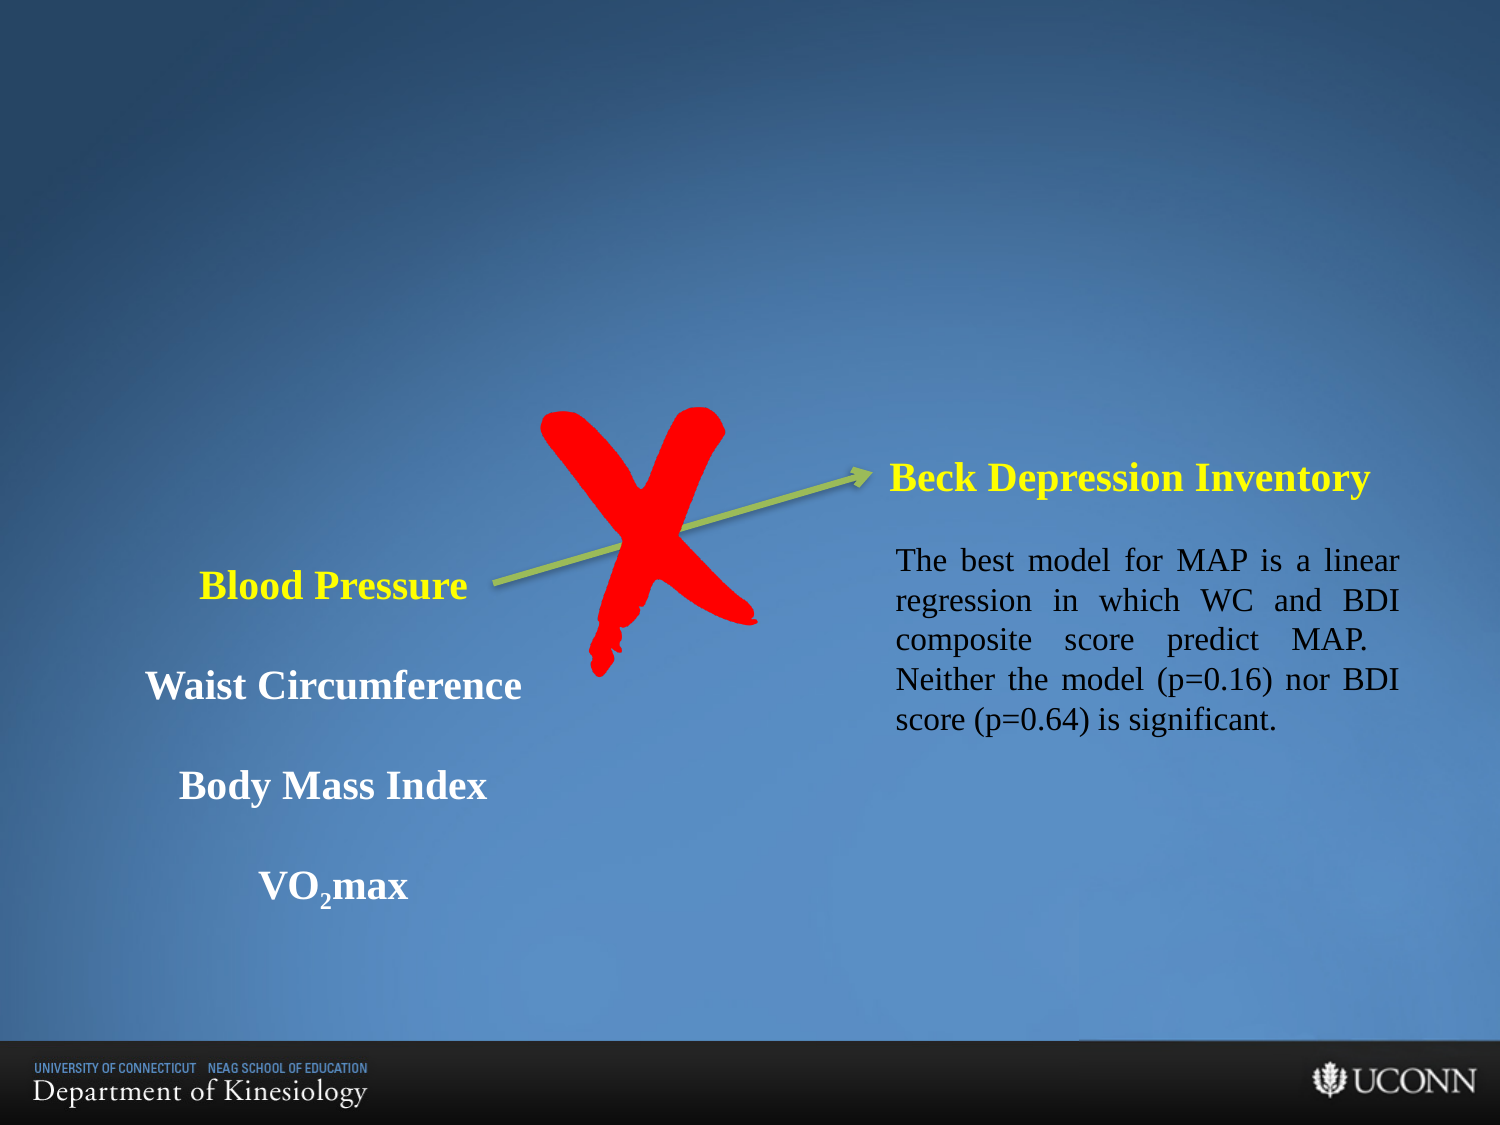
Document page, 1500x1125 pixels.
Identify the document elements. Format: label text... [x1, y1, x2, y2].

picture [0, 0, 1500, 1125]
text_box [813, 471, 874, 584]
text_box Beck Depression Inventory [872, 441, 1074, 582]
text_box The best model for MAP is a linear regression in which WC and BDI composite score predict MAP. Neither the model (p=0.16) nor BDI score (p=0.64) is significant. [880, 530, 1074, 745]
text_box Blood Pressure Waist Circumference Body Mass Index VO2max [102, 149, 565, 922]
